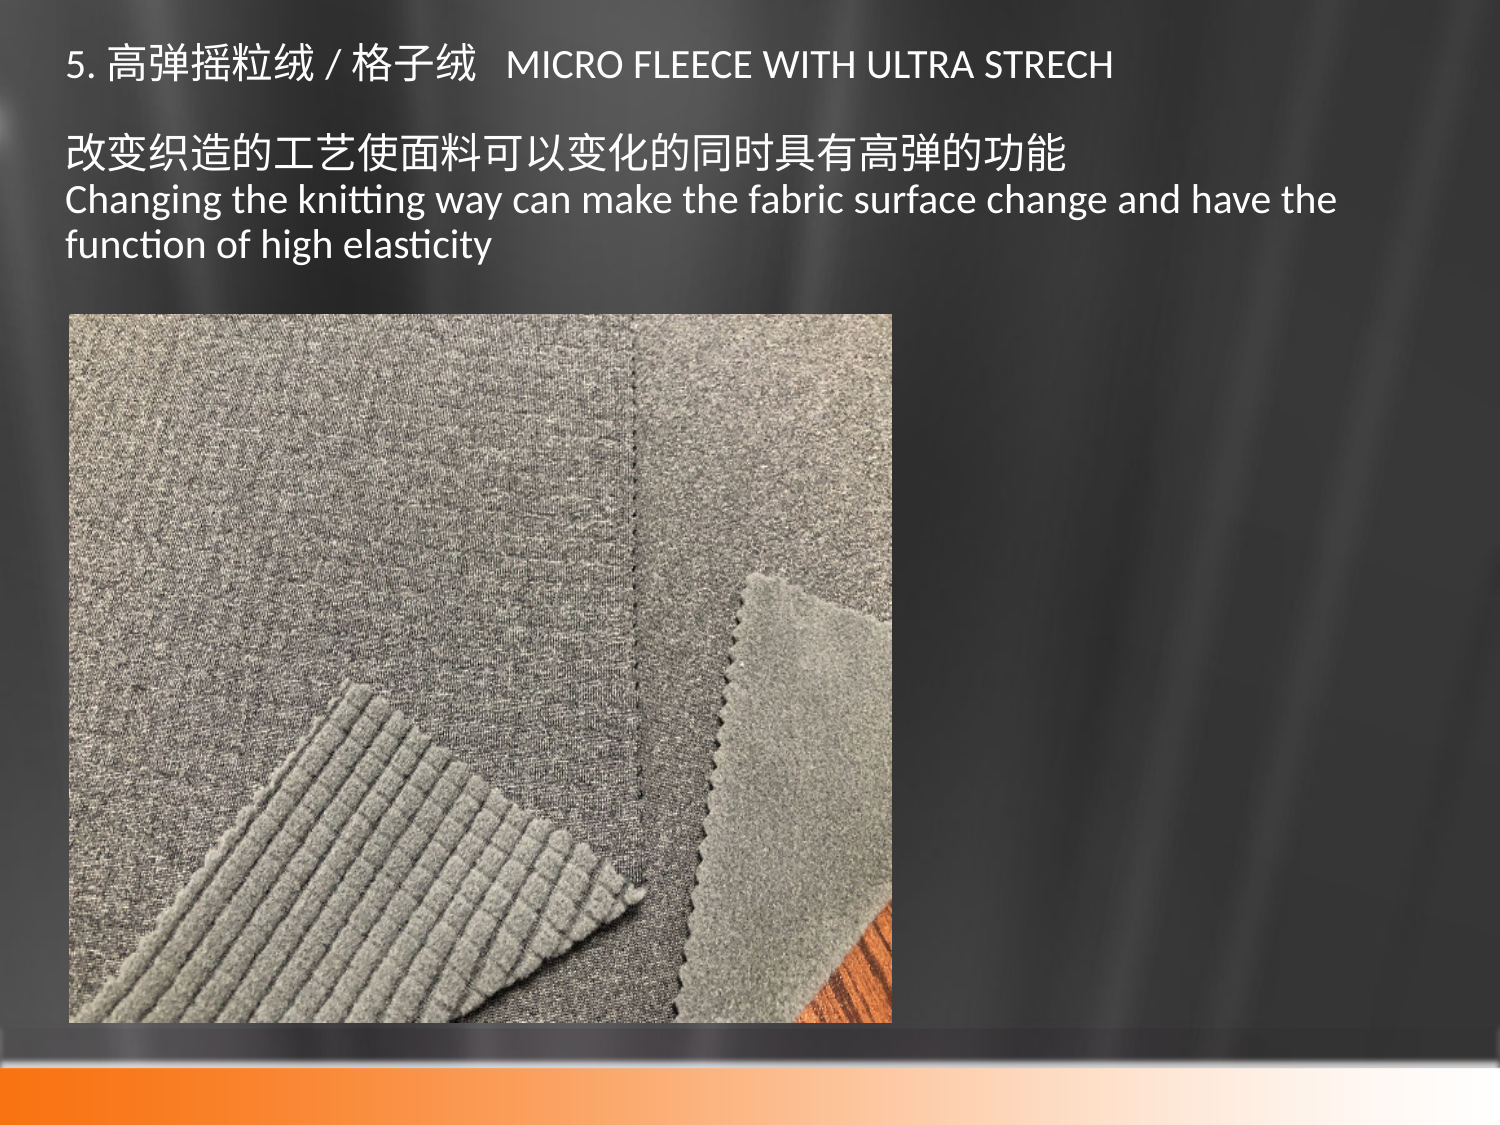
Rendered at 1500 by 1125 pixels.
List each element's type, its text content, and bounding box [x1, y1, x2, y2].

subtitle 5.高弹摇粒绒/格子绒 MICRO FLEECE WITH ULTRA STRECH 改变织造的工艺使面料可以变化的同时具有高弹的功能 Changing the knitting way can make the fabric surface change and have the function of high elasticity [64, 42, 1412, 119]
picture [0, 0, 1500, 1125]
